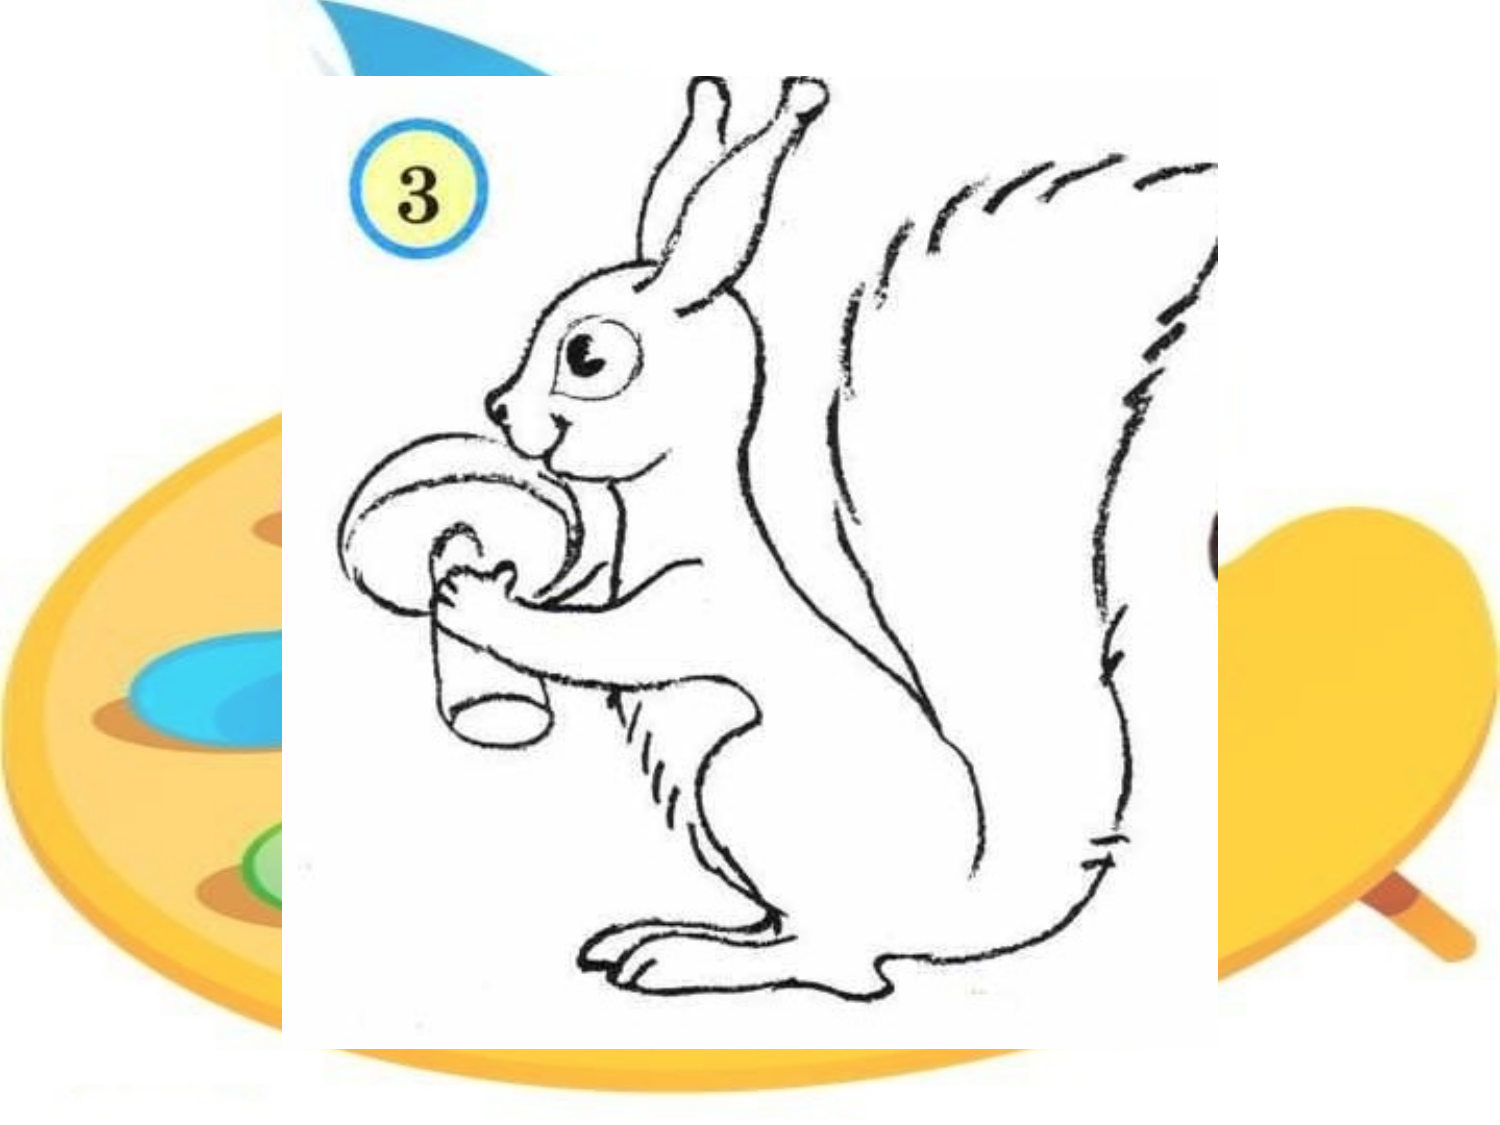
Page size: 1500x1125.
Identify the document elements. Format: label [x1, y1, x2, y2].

picture [281, 75, 1218, 1050]
